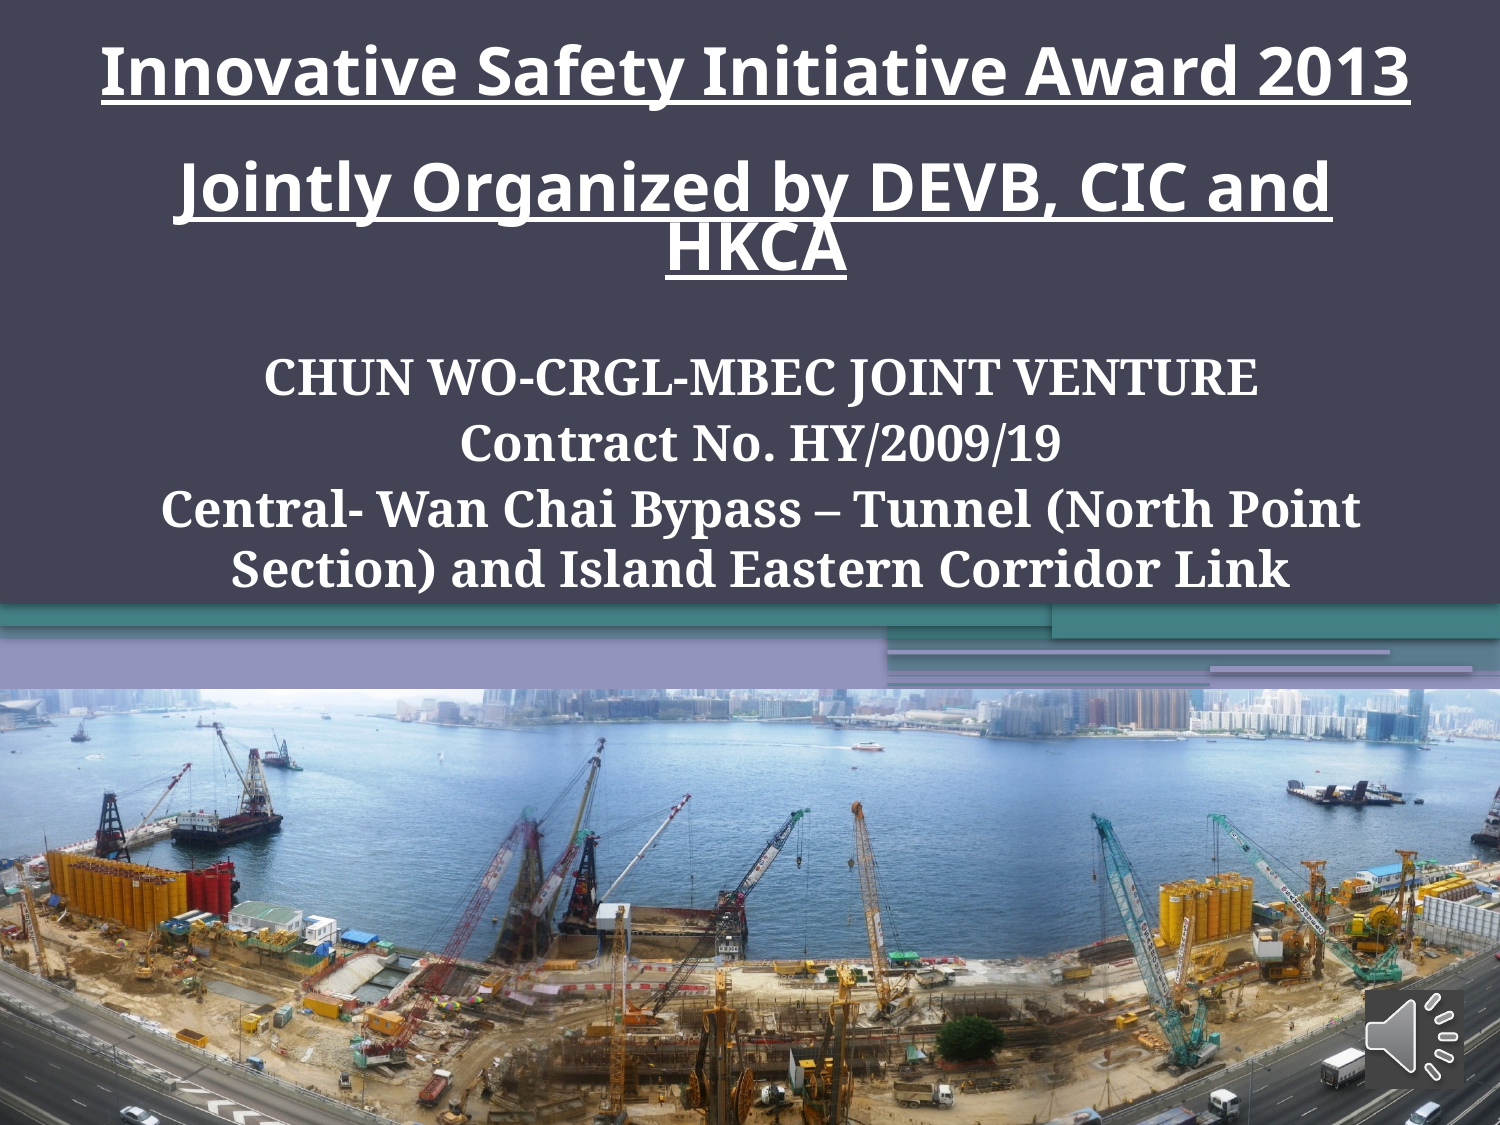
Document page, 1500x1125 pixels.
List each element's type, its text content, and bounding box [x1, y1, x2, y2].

subtitle CHUN WO-CRGL-MBEC JOINT VENTURE Contract No. HY/2009/19 Central- Wan Chai Bypass – Tunnel (North Point Section) and Island Eastern Corridor Link [41, 338, 1471, 626]
title Innovative Safety Initiative Award 2013 Jointly Organized by DEVB, CIC and HKCA [76, 54, 1436, 291]
picture [0, 689, 1500, 1125]
